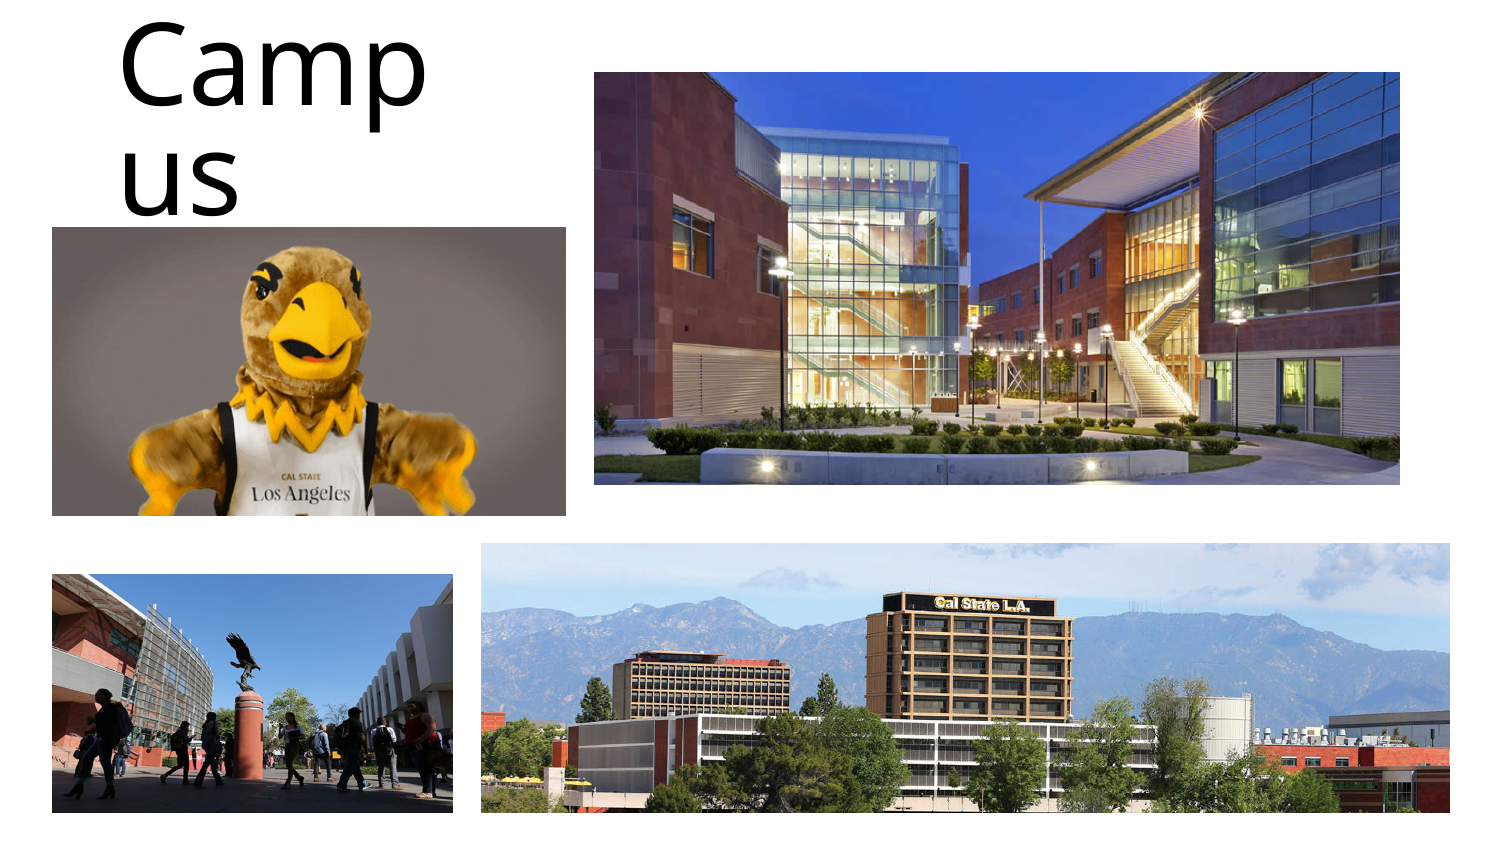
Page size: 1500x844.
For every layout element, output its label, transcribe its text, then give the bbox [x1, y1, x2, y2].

title Campus [101, 8, 517, 225]
picture [481, 542, 1450, 814]
picture [51, 574, 454, 814]
picture [51, 226, 566, 517]
picture [593, 72, 1401, 485]
